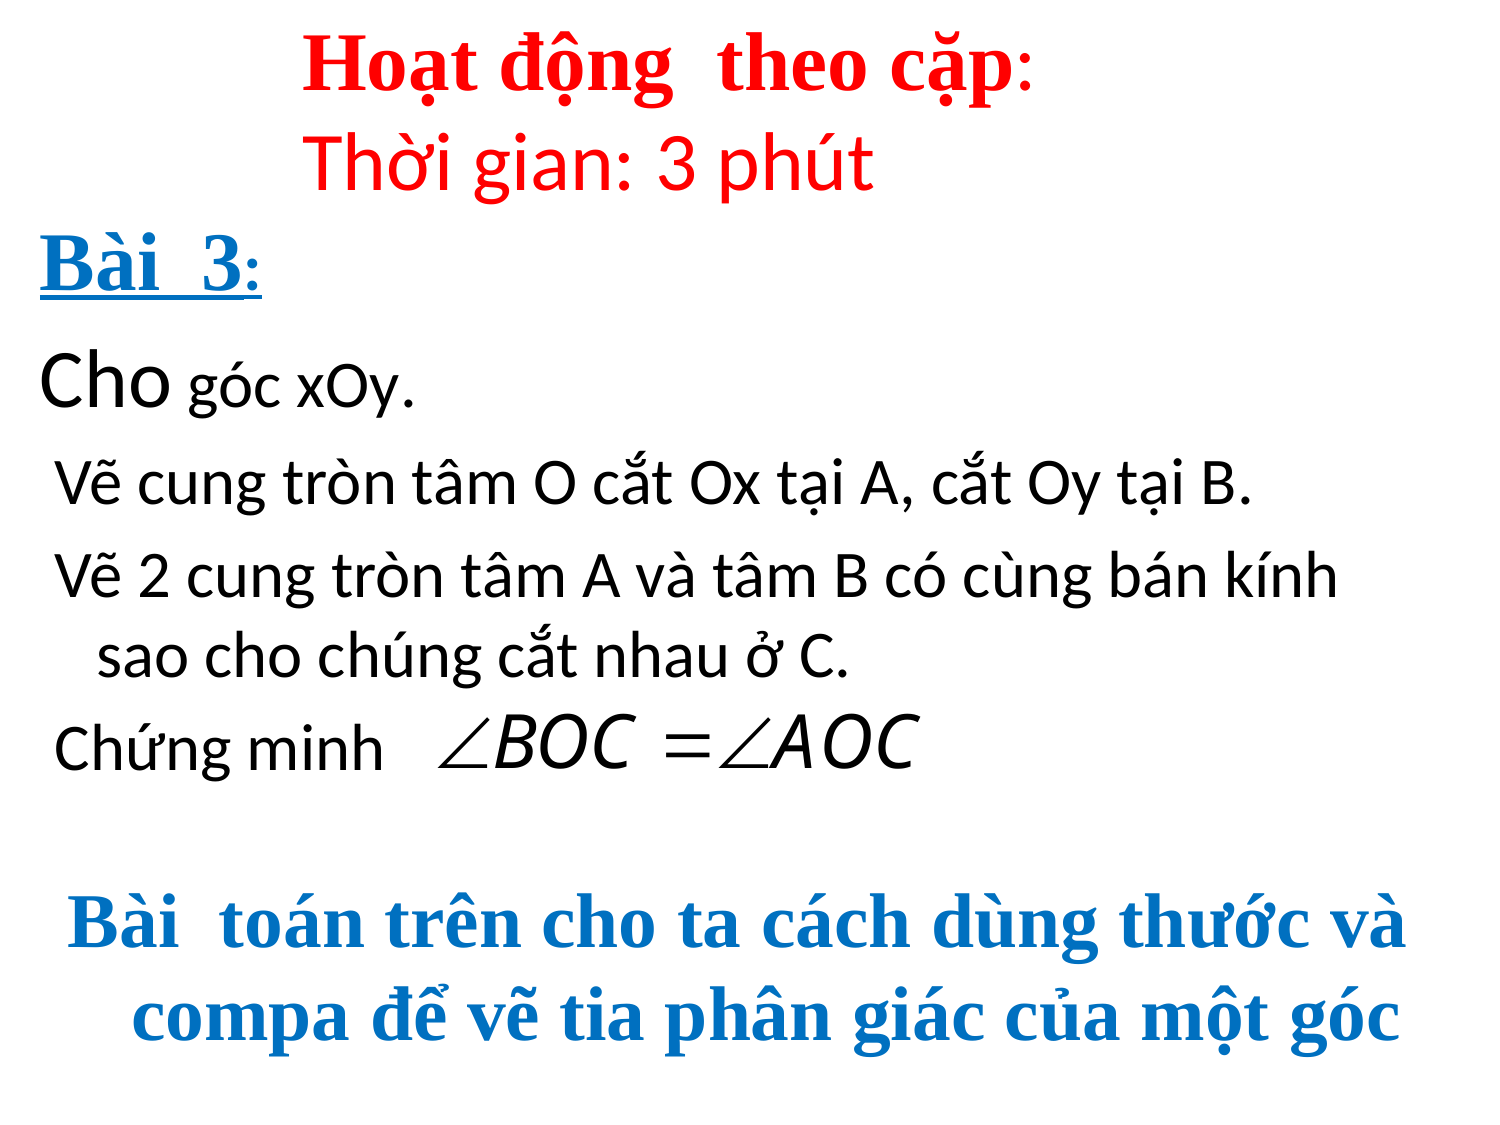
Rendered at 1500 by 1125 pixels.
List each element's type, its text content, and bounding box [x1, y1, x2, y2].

list Bài 3: Cho góc xOy. Vẽ cung tròn tâm O cắt Ox tại A, cắt Oy tại B. Vẽ 2 cung tròn tâm A và tâm B có cùng bán kính sao cho chúng cắt nhau ở C. Chứng minh [24, 200, 1463, 838]
text_box Hoạt động theo cặp: Thời gian: 3 phút [287, 0, 1250, 215]
text_box Bài toán trên cho ta cách dùng thước và compa để vẽ tia phân giác của một góc [19, 862, 1458, 1088]
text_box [424, 699, 938, 788]
